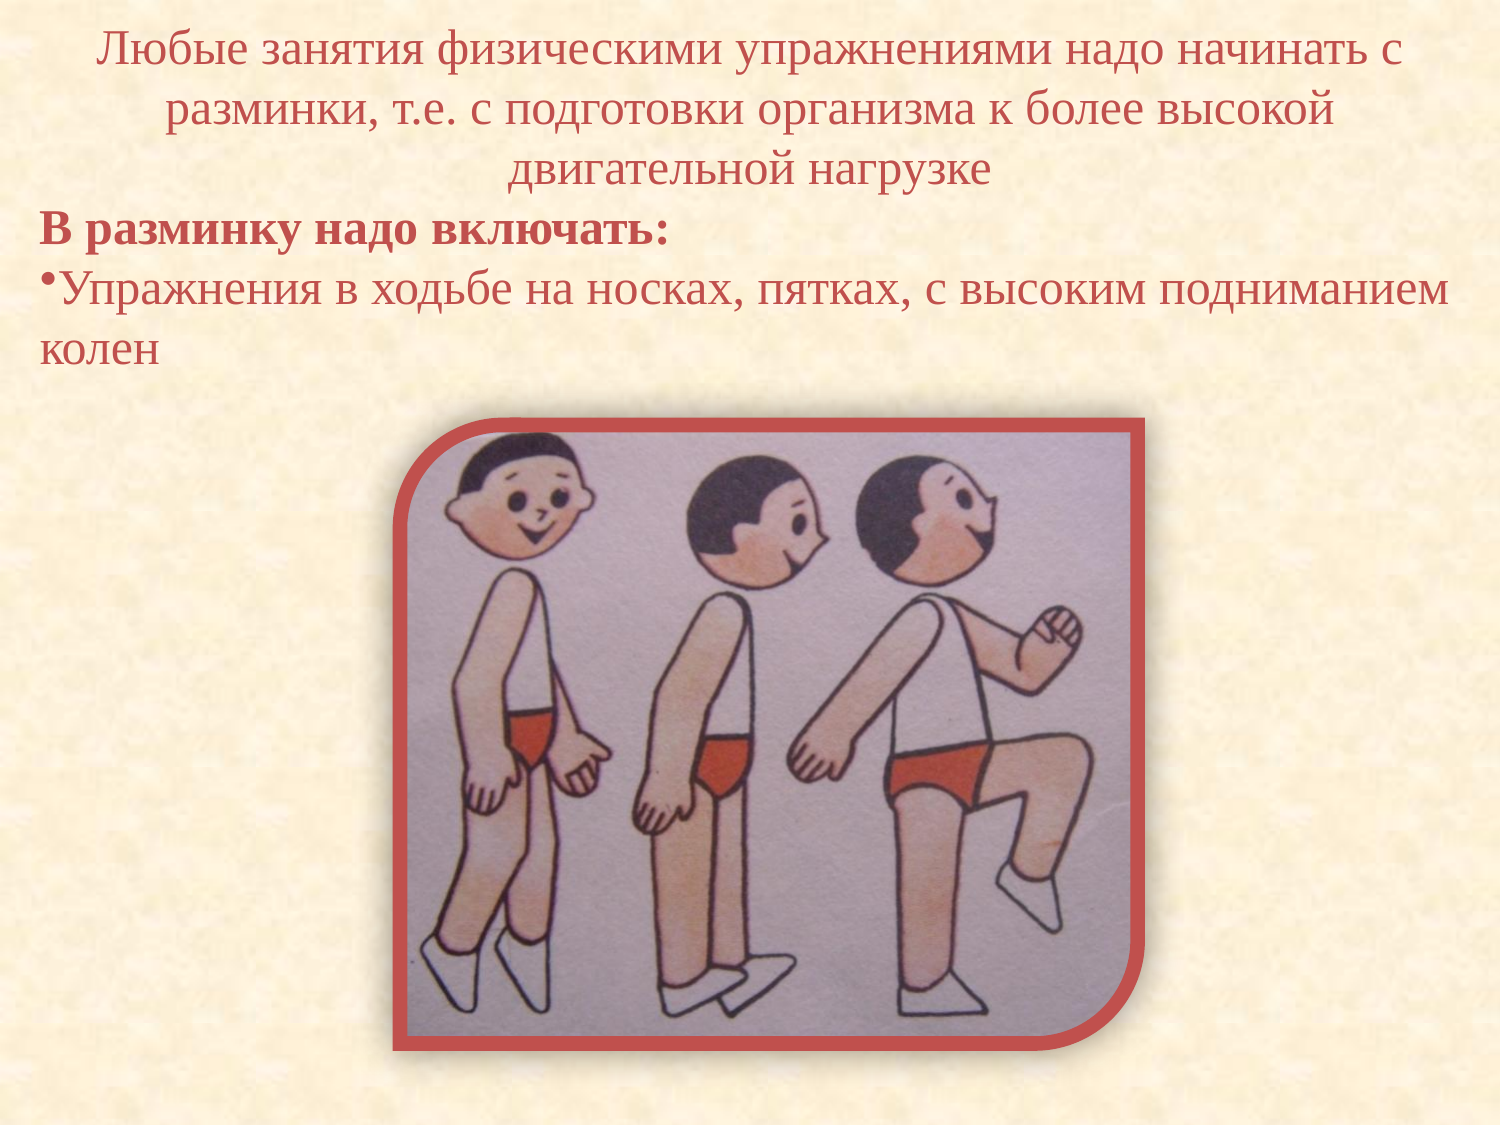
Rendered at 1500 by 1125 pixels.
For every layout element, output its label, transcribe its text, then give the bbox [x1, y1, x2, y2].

text_box Любые занятия физическими упражнениями надо начинать с разминки, т.е. с подготовки организма к более высокой двигательной нагрузке В разминку надо включать: Упражнения в ходьбе на носках, пятках, с высоким подниманием колен [24, 7, 1475, 382]
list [399, 424, 1138, 1044]
picture [0, 0, 1500, 1125]
